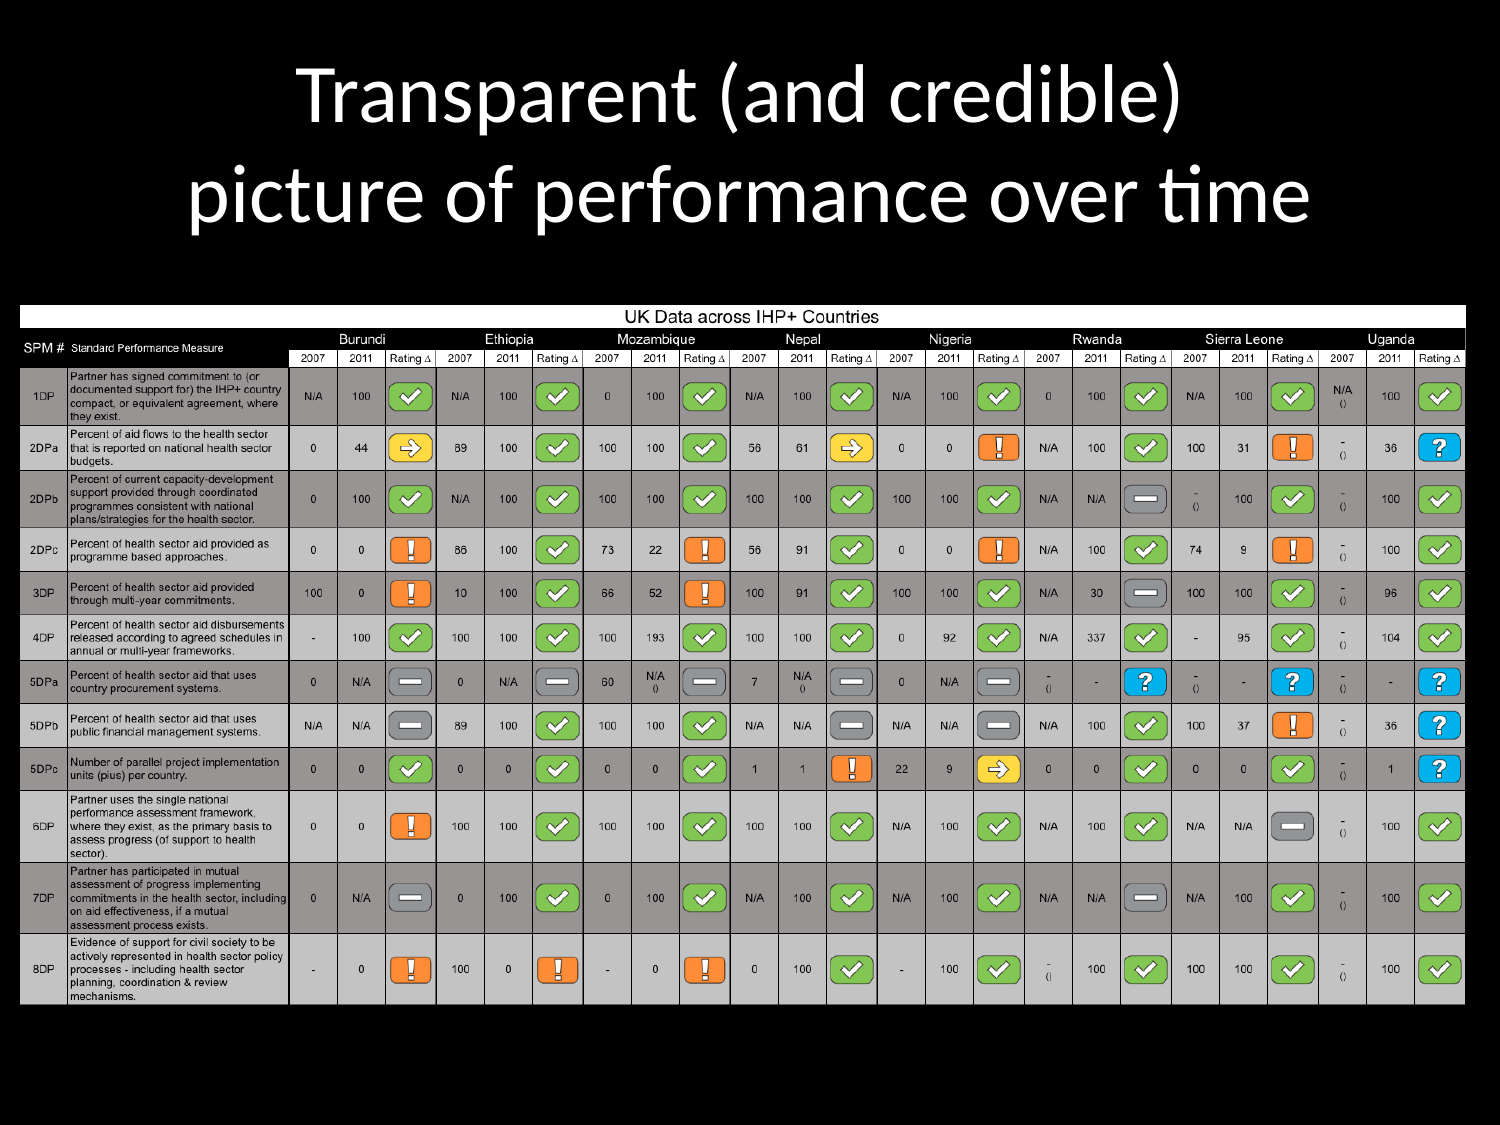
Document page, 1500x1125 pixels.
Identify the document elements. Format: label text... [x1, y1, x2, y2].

picture [20, 305, 1467, 1006]
title Transparent (and credible) picture of performance over time [0, 45, 1500, 233]
